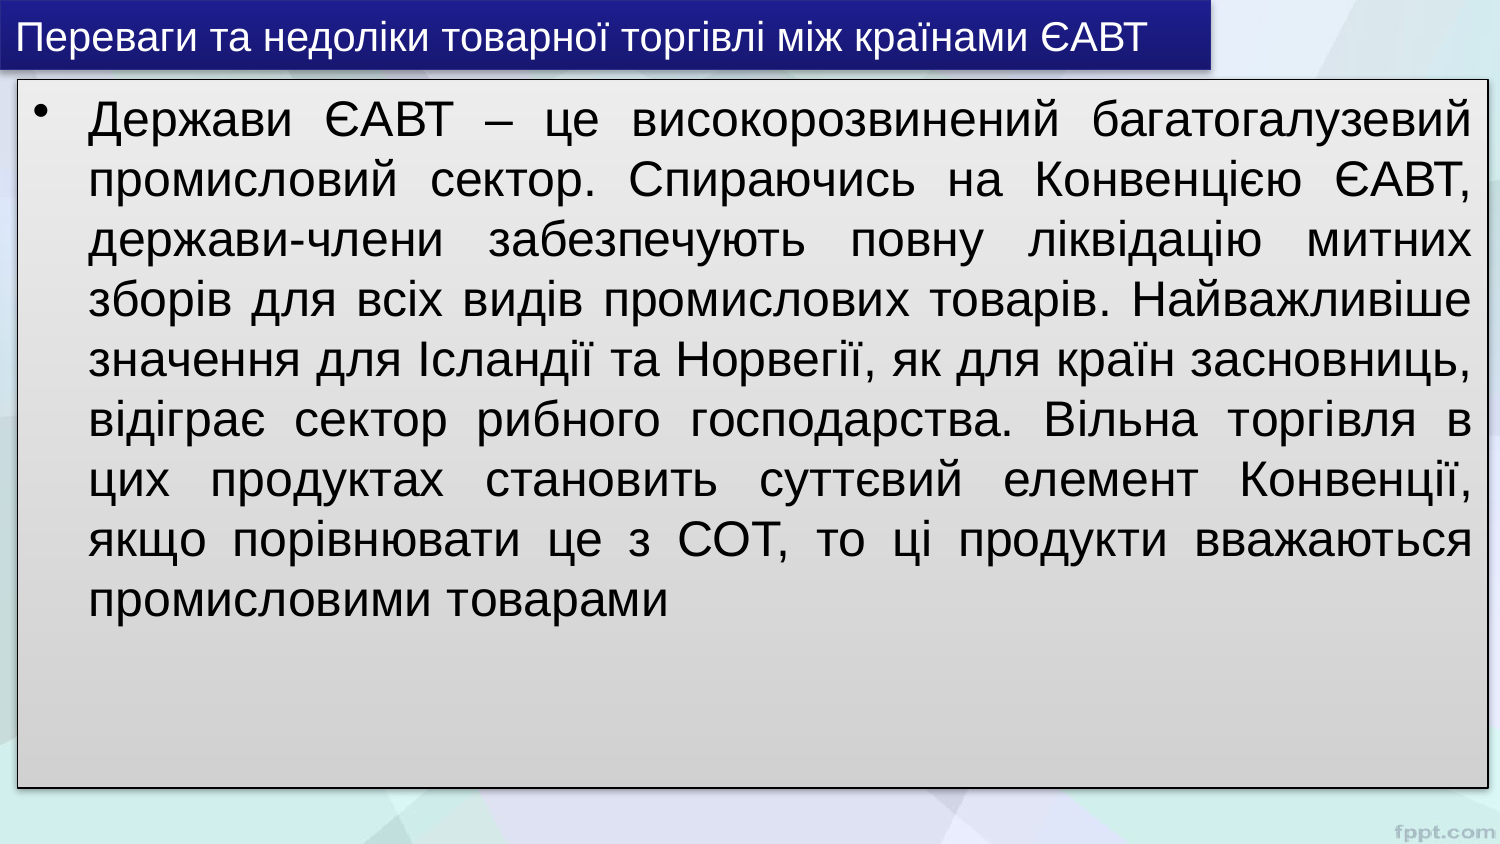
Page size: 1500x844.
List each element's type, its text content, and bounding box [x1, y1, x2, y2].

title Переваги та недоліки товарної торгівлі між країнами ЄАВТ [0, 0, 1211, 70]
list Держави ЄАВТ – це високорозвинений багатогалузевий промисловий сектор. Спираючись на Конвенцією ЄАВТ, держави-члени забезпечують повну ліквідацію митних зборів для всіх видів промислових товарів. Найважливіше значення для Ісландії та Норвегії, як для країн засновниць, відіграє сектор рибного господарства. Вільна торгівля в цих продуктах становить суттєвий елемент Конвенції, якщо порівнювати це з СОТ, то ці продукти вважаються промисловими товарами [17, 79, 1489, 789]
picture [0, 0, 1500, 844]
